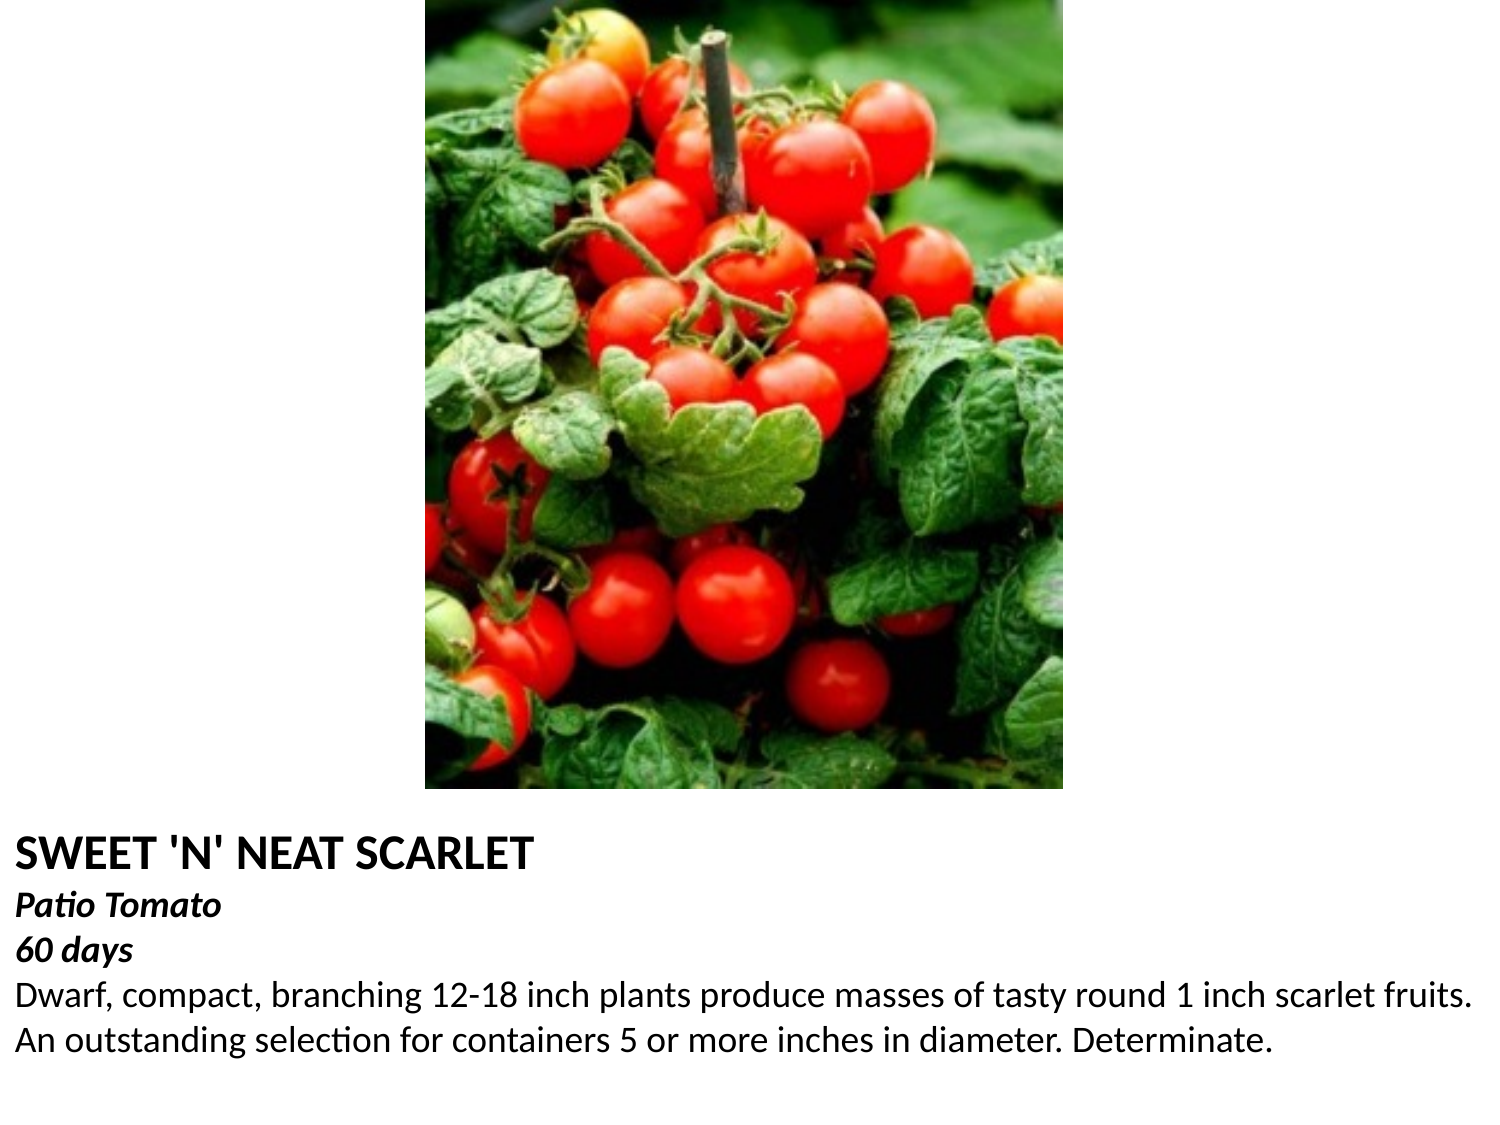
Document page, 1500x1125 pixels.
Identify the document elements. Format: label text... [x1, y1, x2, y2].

picture [424, 0, 1063, 790]
text_box SWEET 'N' NEAT SCARLET Patio Tomato 60 days Dwarf, compact, branching 12-18 inch plants produce masses of tasty round 1 inch scarlet fruits. An outstanding selection for containers 5 or more inches in diameter. Determinate. [0, 812, 1500, 1068]
